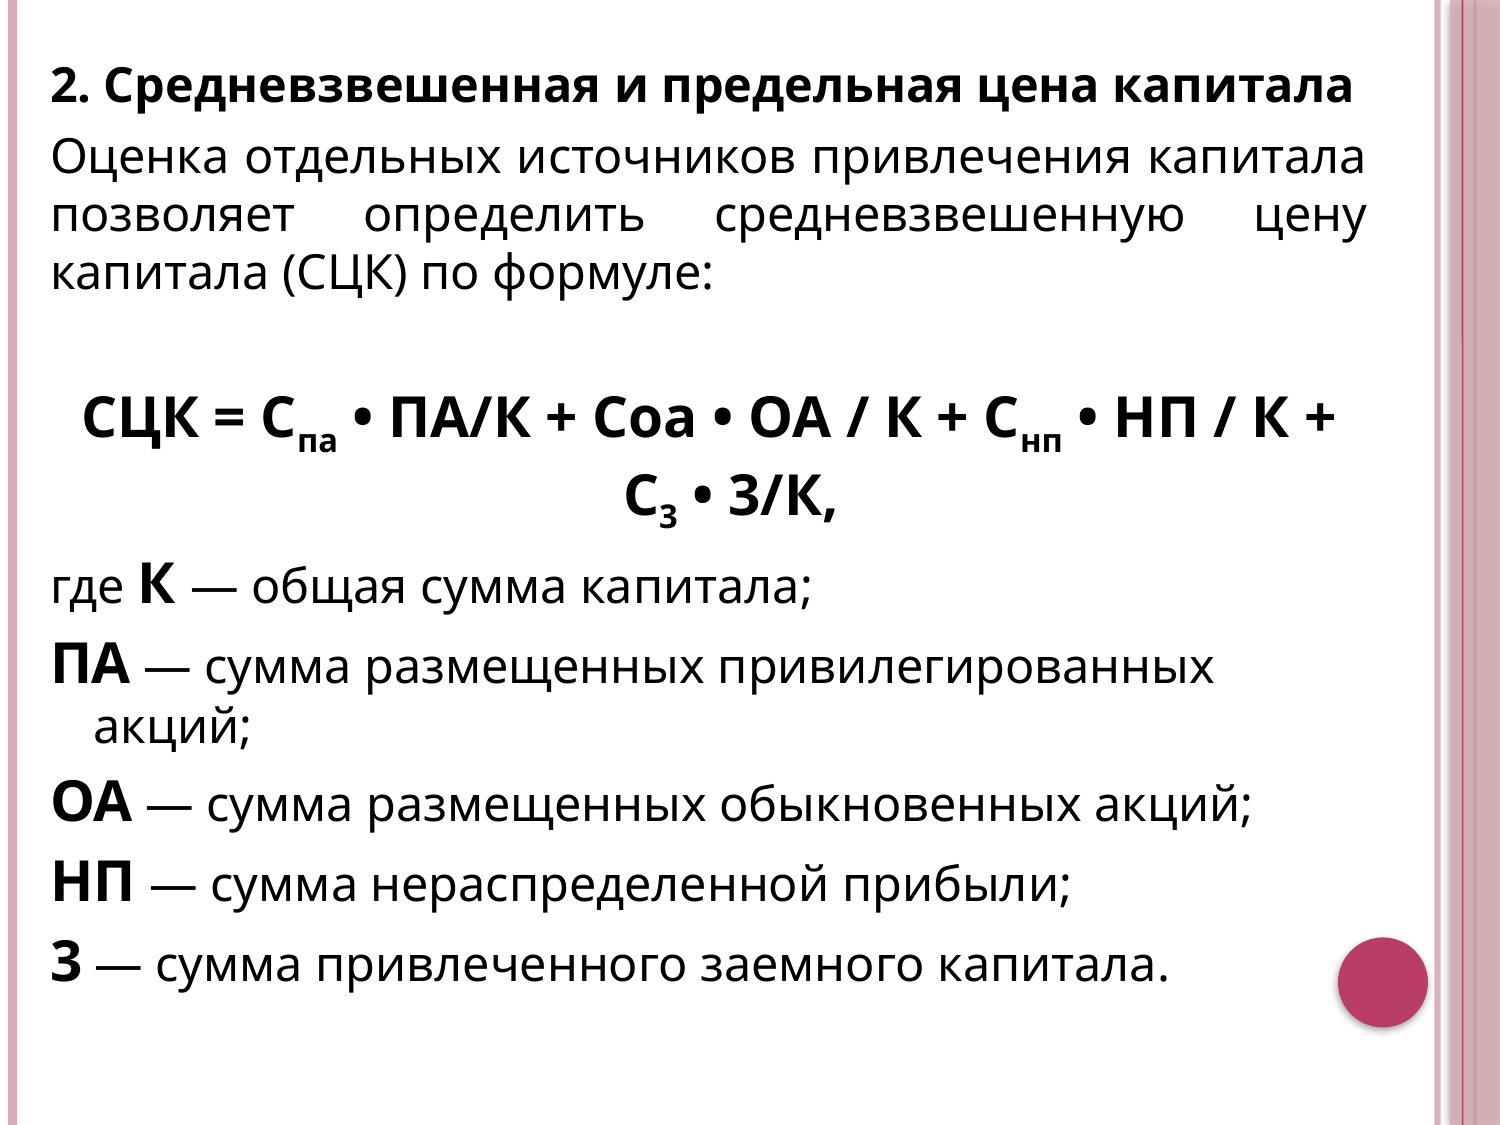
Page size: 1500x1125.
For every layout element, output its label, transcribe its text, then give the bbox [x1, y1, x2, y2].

list 2. Средневзвешенная и предельная цена капитала Оценка отдельных источников привлечения капитала позволяет определить средневзвешенную цену капитала (СЦК) по формуле: СЦК = Спа • ПА/К + Соа • ОА / К + Снп • НП / К + С3 • 3/К, где К — общая сумма капитала; ПА — сумма размещенных привилегированных акций; ОА — сумма размещенных обыкновенных акций; НП — сумма нераспределенной прибыли; 3 — сумма привлеченного заемного капитала. [35, 46, 1383, 1062]
